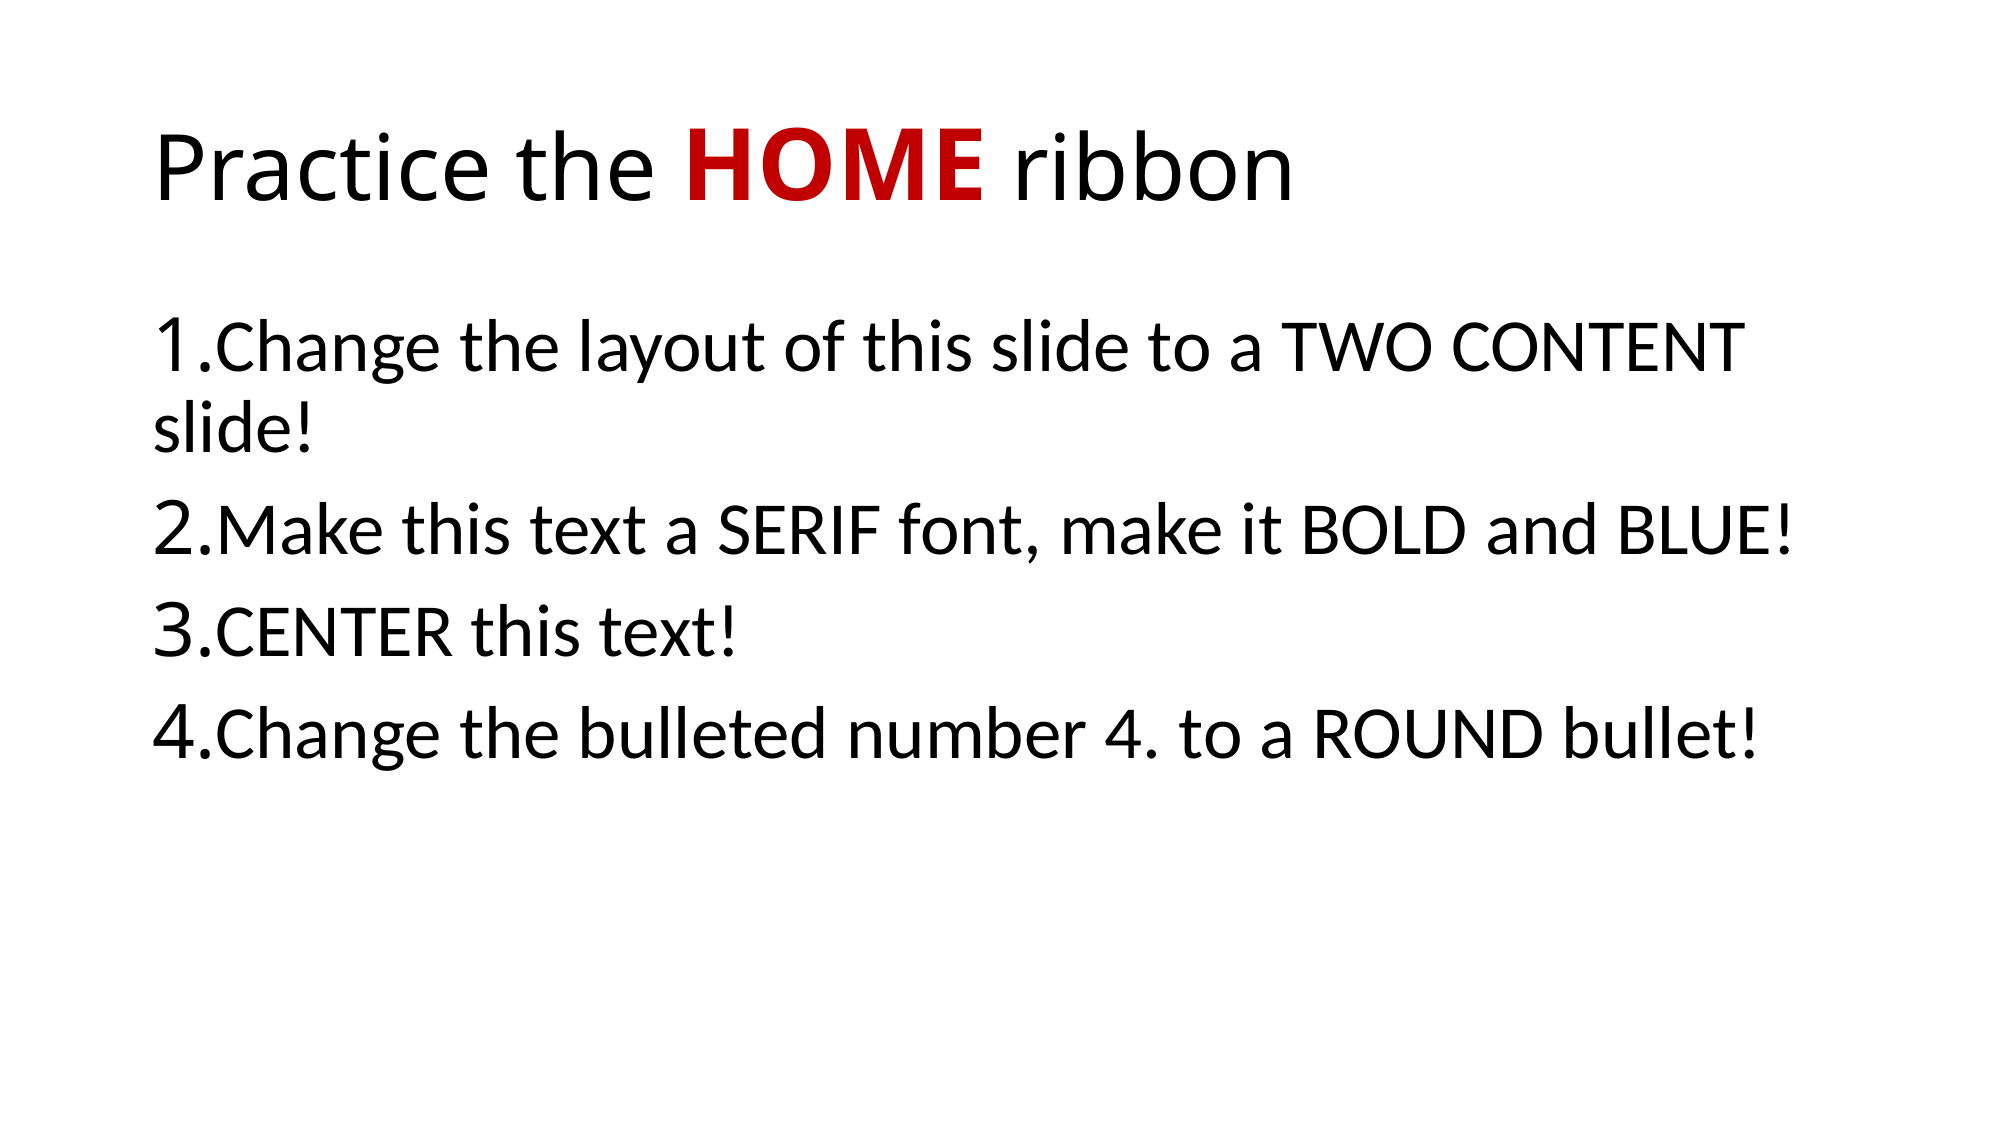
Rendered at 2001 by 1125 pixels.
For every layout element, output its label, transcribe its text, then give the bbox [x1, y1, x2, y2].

list 1.Change the layout of this slide to a TWO CONTENT slide! 2.Make this text a SERIF font, make it BOLD and BLUE! 3.CENTER this text! 4.Change the bulleted number 4. to a ROUND bullet! [137, 299, 1863, 1014]
title Practice the HOME ribbon [137, 59, 1863, 278]
